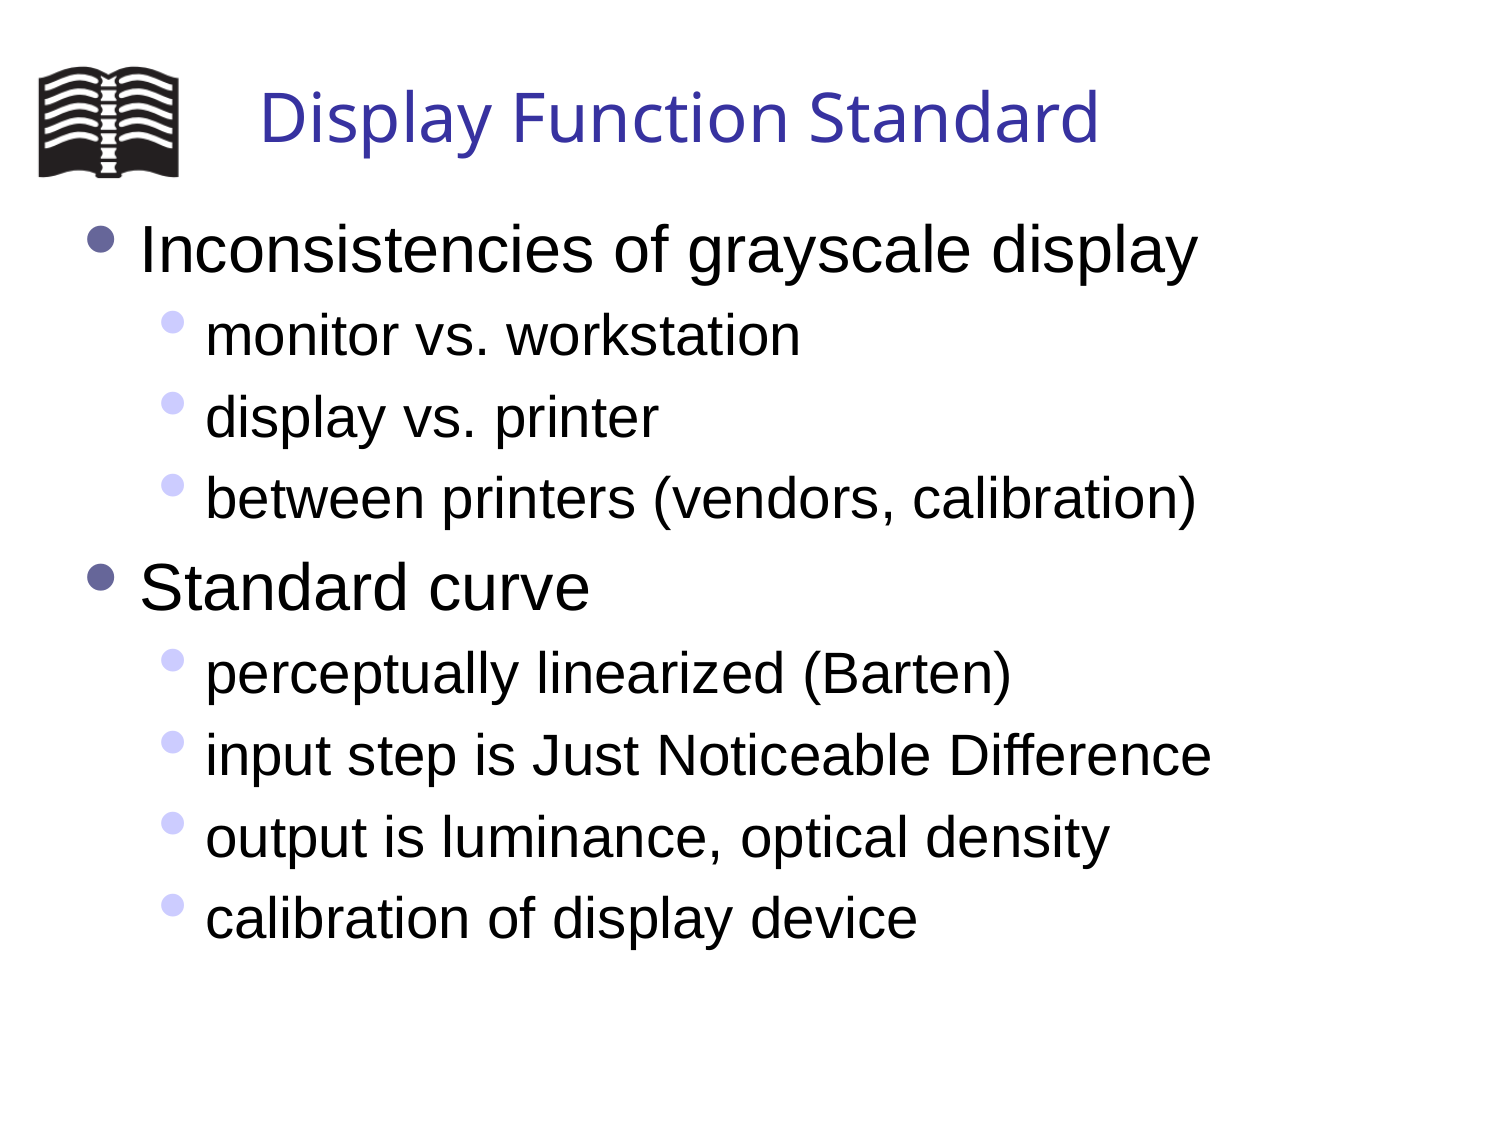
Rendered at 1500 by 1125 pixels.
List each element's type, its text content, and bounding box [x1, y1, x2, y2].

list Inconsistencies of grayscale display monitor vs. workstation display vs. printer between printers (vendors, calibration) Standard curve perceptually linearized (Barten) input step is Just Noticeable Difference output is luminance, optical density calibration of display device [68, 198, 1435, 1071]
title Display Function Standard [243, 48, 1435, 164]
